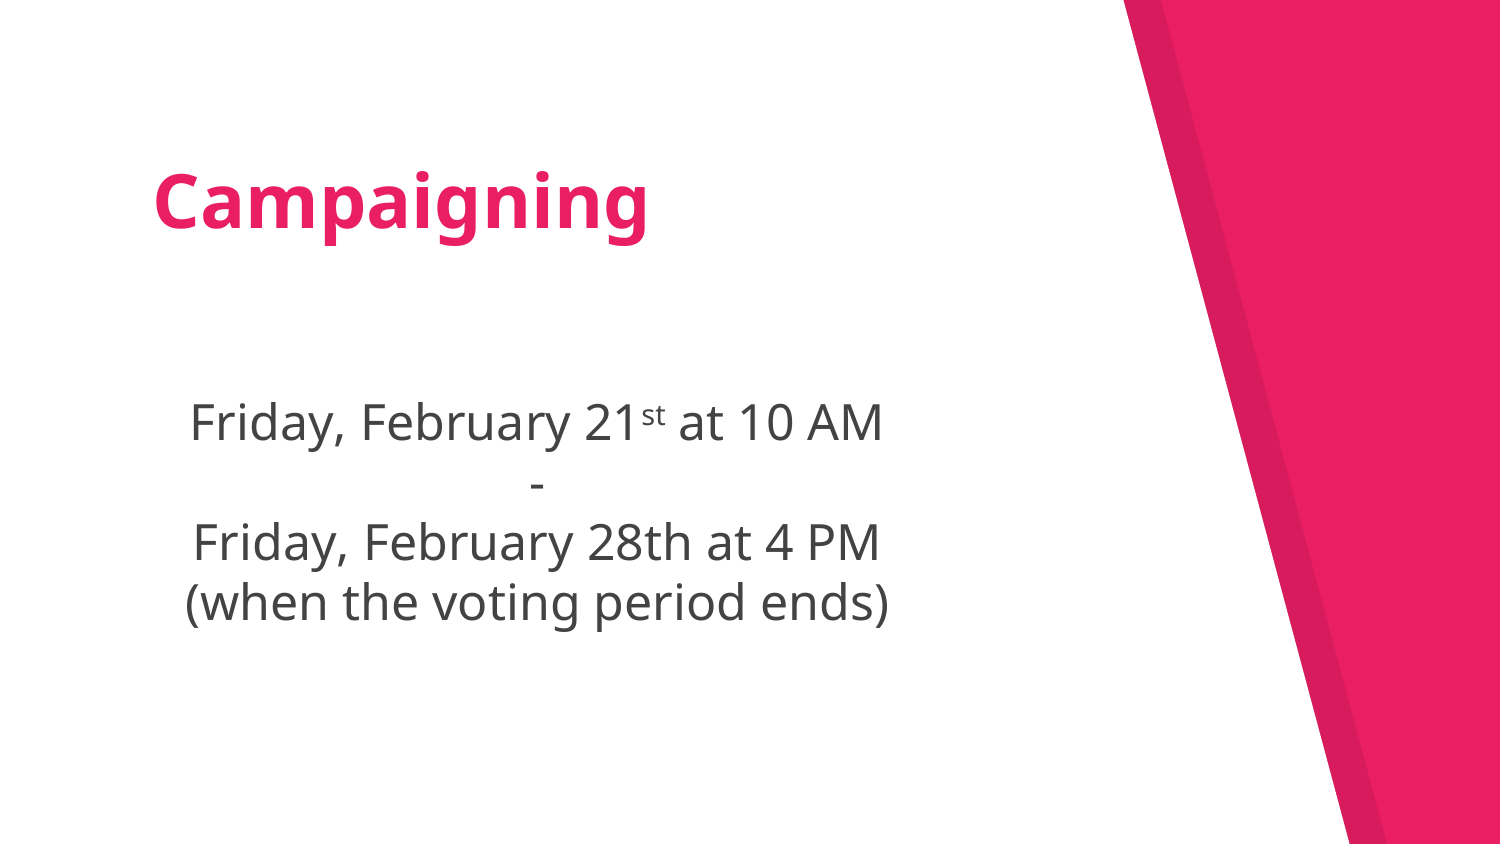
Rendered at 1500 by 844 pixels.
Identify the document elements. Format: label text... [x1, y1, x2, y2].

list Friday, February 21st at 10 AM - Friday, February 28th at 4 PM (when the voting period ends) [0, 375, 1106, 745]
title Campaigning [137, 178, 1011, 259]
